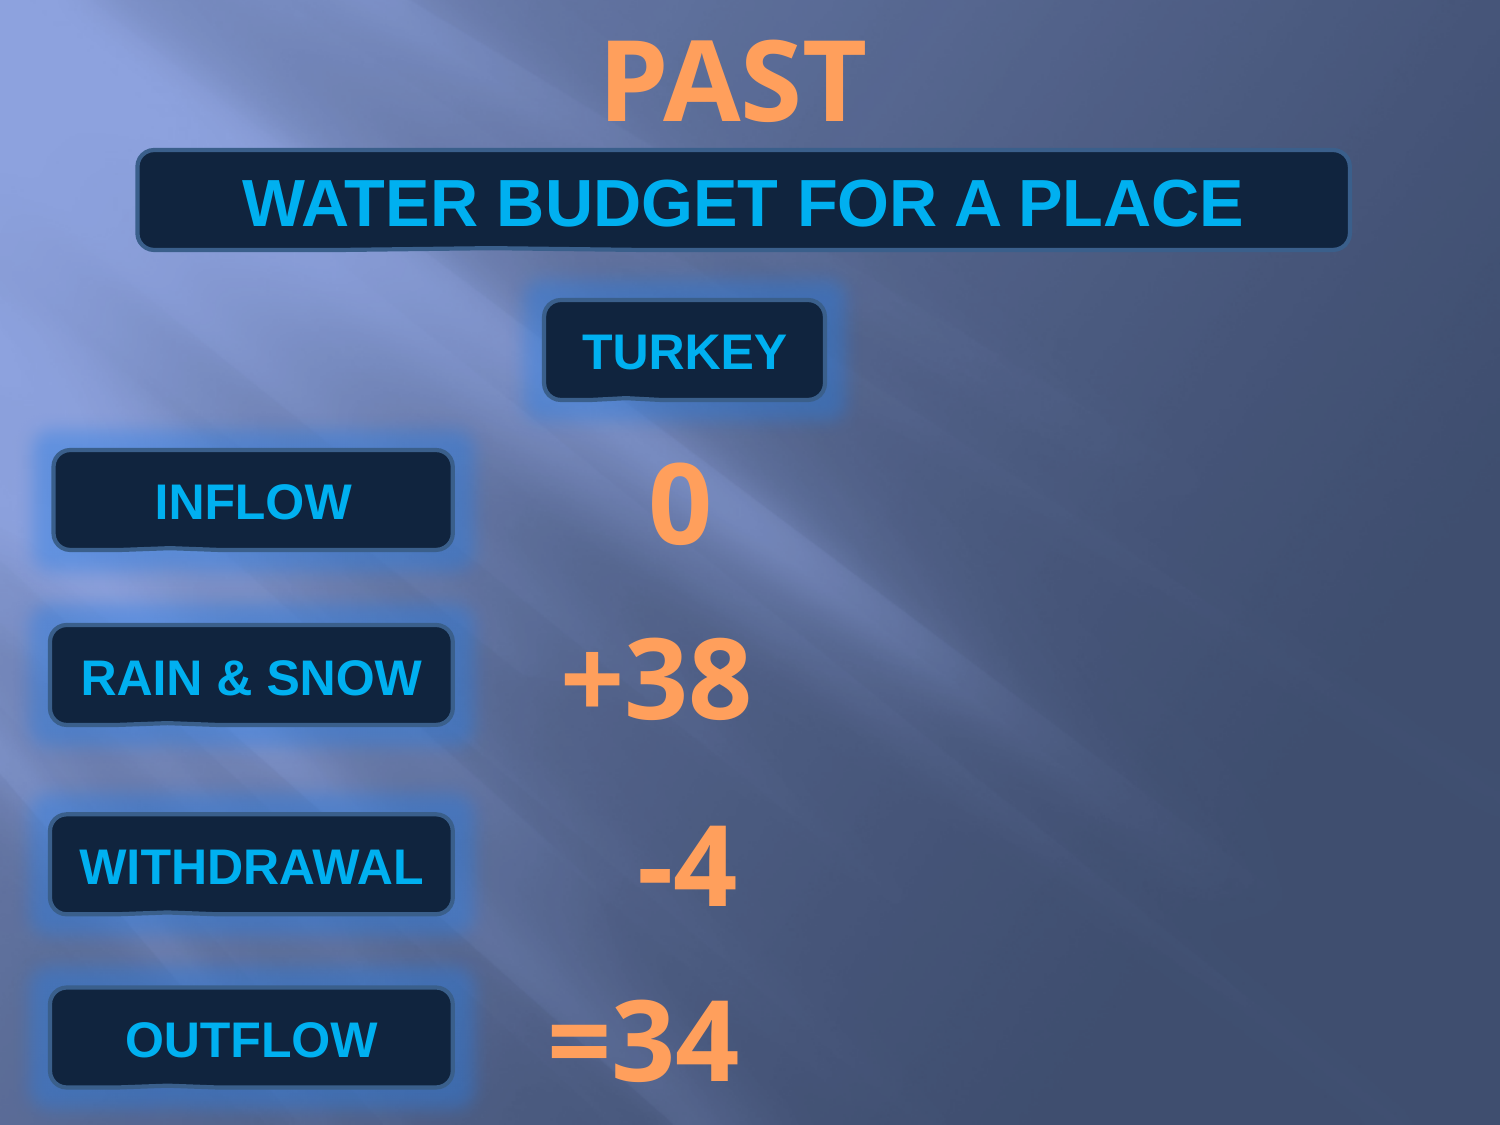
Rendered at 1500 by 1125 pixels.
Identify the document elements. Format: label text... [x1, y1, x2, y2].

text_box PAST [583, 1, 884, 152]
text_box WITHDRAWAL [47, 812, 455, 917]
text_box INFLOW [51, 447, 455, 553]
text_box OUTFLOW [47, 985, 455, 1090]
text_box +38 [544, 599, 768, 750]
text_box =34 [532, 961, 756, 1111]
text_box RAIN & SNOW [47, 622, 455, 728]
text_box WATER BUDGET FOR A PLACE [135, 147, 1353, 253]
text_box TURKEY [541, 297, 828, 403]
text_box -4 [622, 785, 753, 936]
text_box 0 [633, 424, 729, 575]
